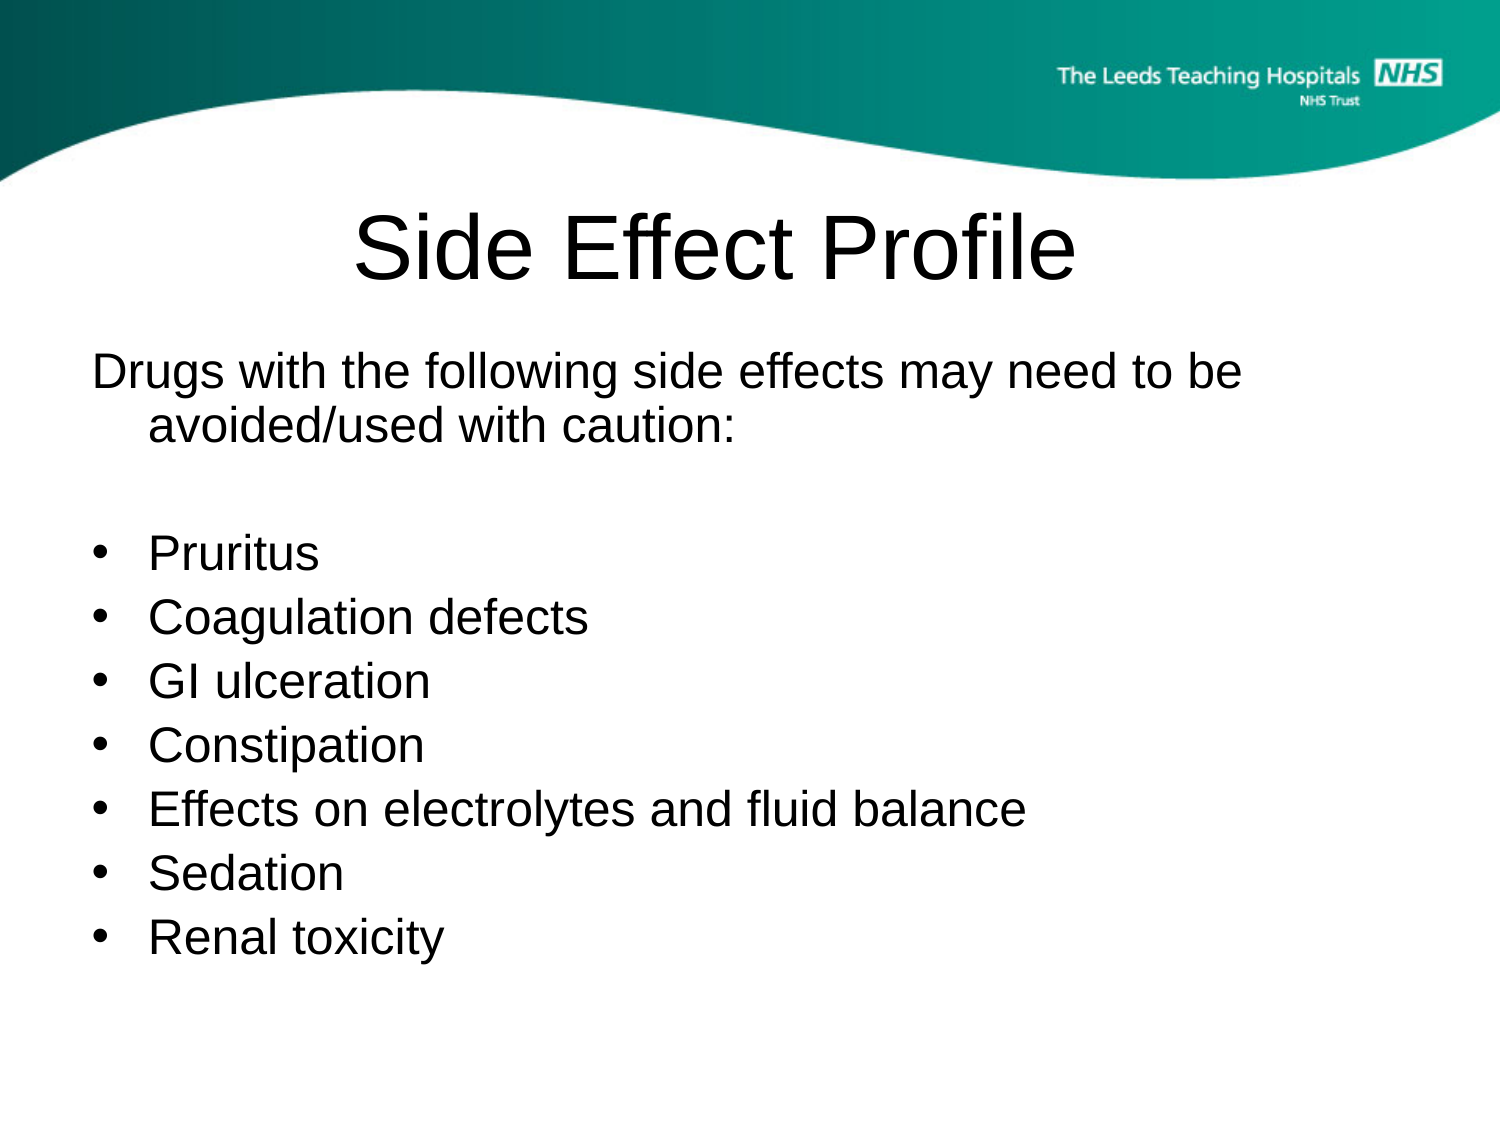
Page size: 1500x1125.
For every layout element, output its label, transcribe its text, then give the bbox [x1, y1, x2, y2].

list Drugs with the following side effects may need to be avoided/used with caution: Pruritus Coagulation defects GI ulceration Constipation Effects on electrolytes and fluid balance Sedation Renal toxicity [76, 338, 1427, 1081]
picture [0, 0, 1500, 1125]
title Side Effect Profile [41, 149, 1392, 337]
